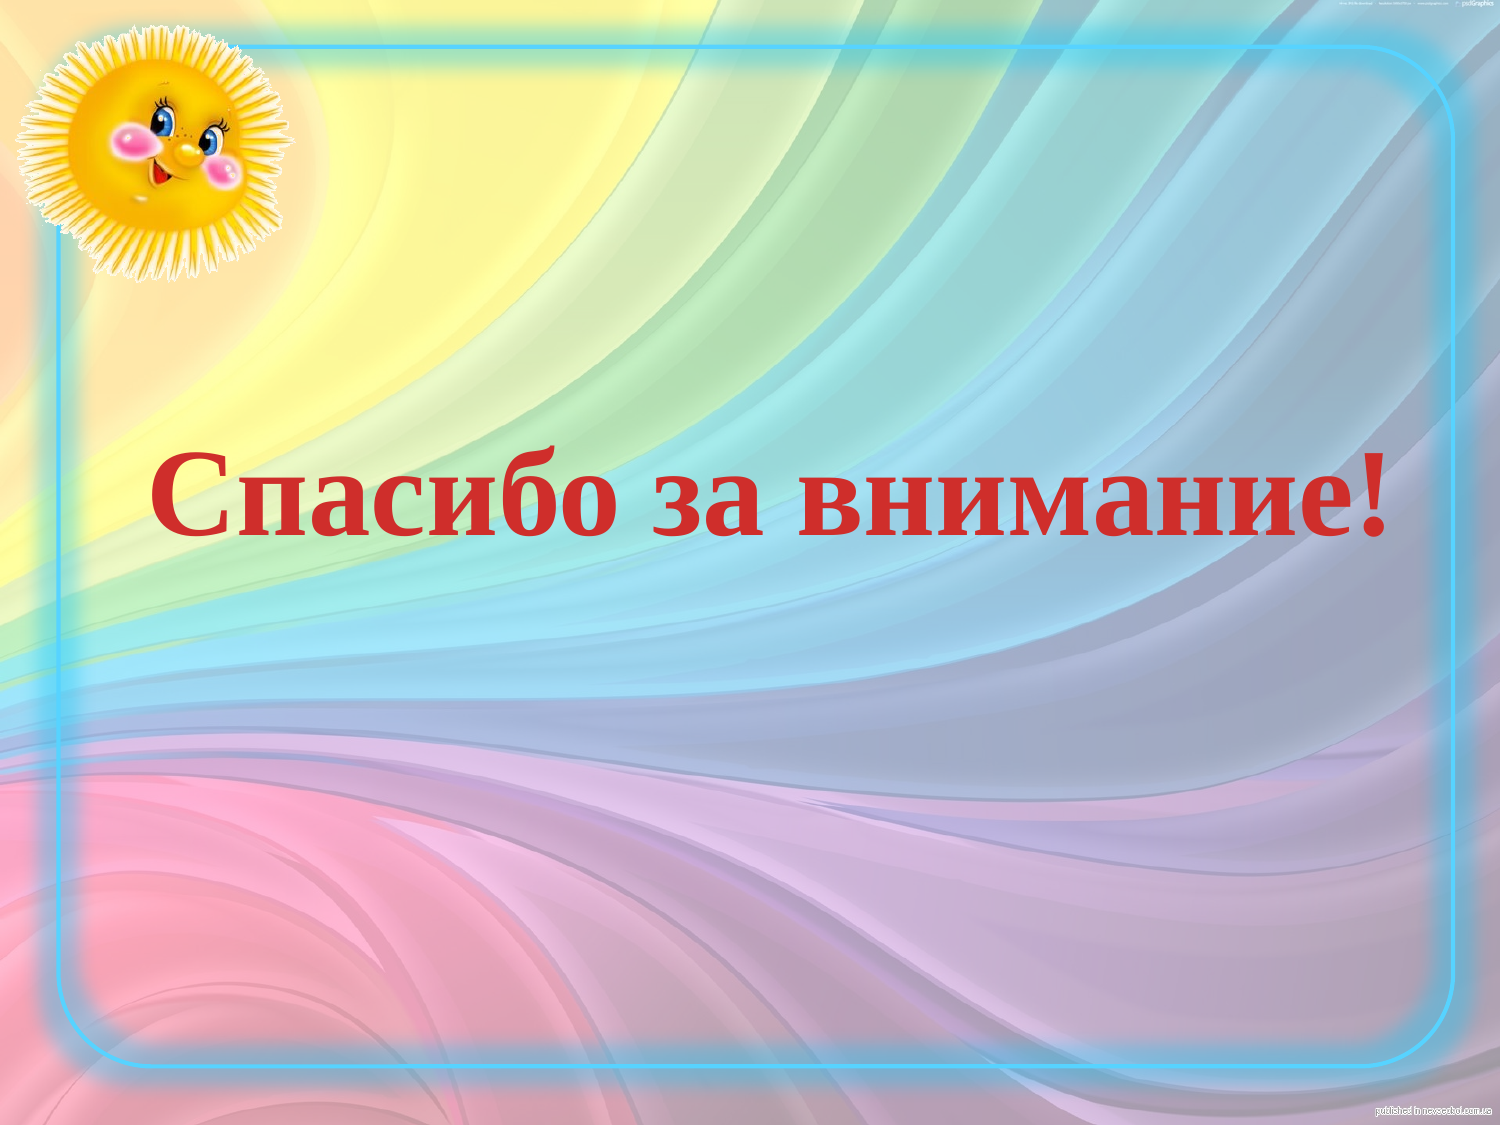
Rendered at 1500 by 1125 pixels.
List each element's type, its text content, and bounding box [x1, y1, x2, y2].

text_box Спасибо за внимание! [131, 403, 1412, 569]
picture [11, 11, 340, 340]
